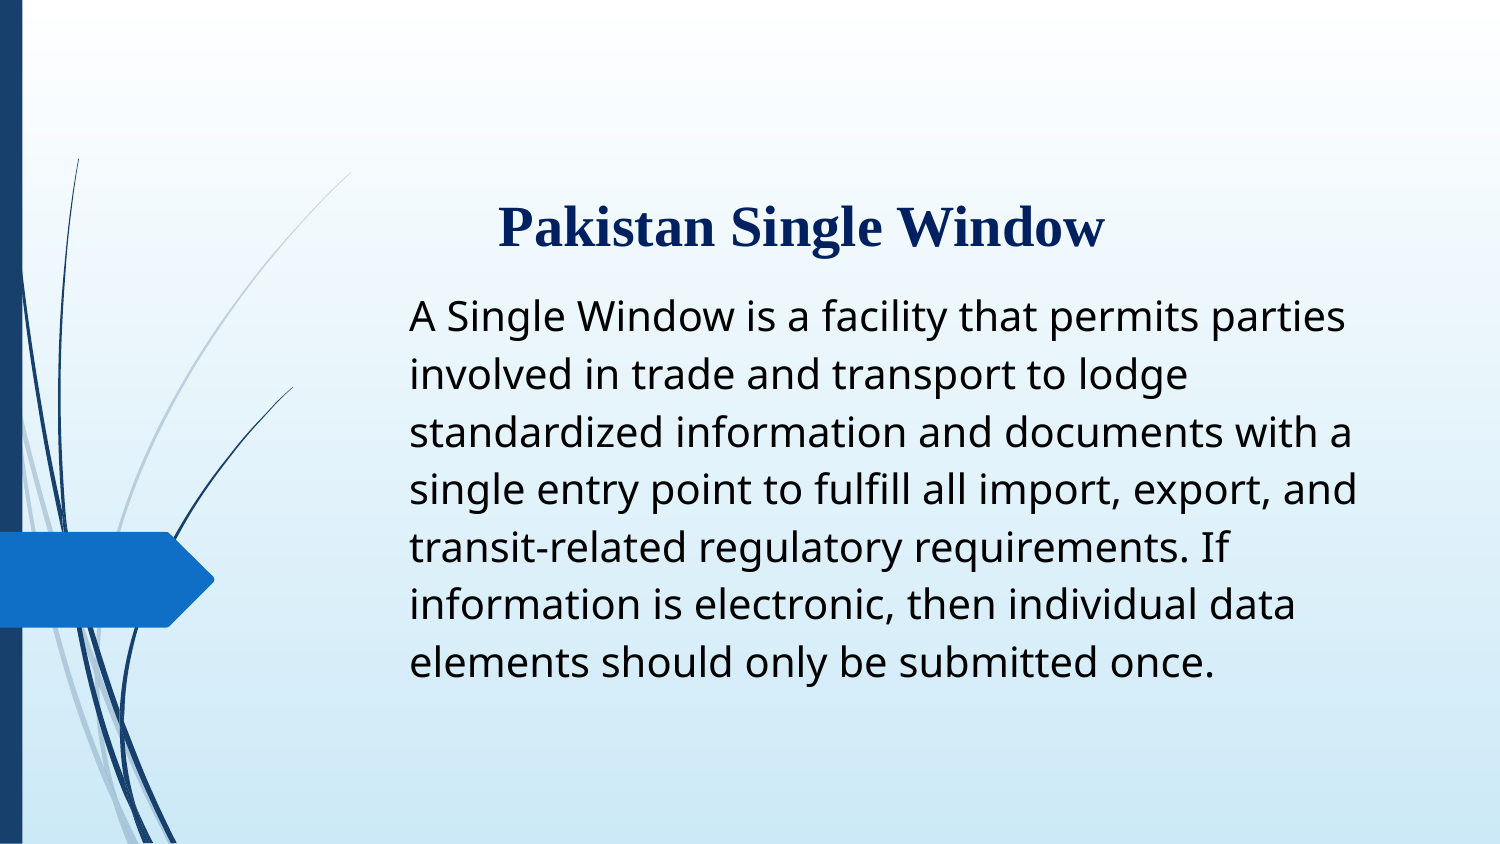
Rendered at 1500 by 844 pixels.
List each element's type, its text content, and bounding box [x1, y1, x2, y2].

text_box Pakistan Single Window A Single Window is a facility that permits parties involved in trade and transport to lodge standardized information and documents with a single entry point to fulfill all import, export, and transit-related regulatory requirements. If information is electronic, then individual data elements should only be submitted once. [244, 162, 1384, 740]
